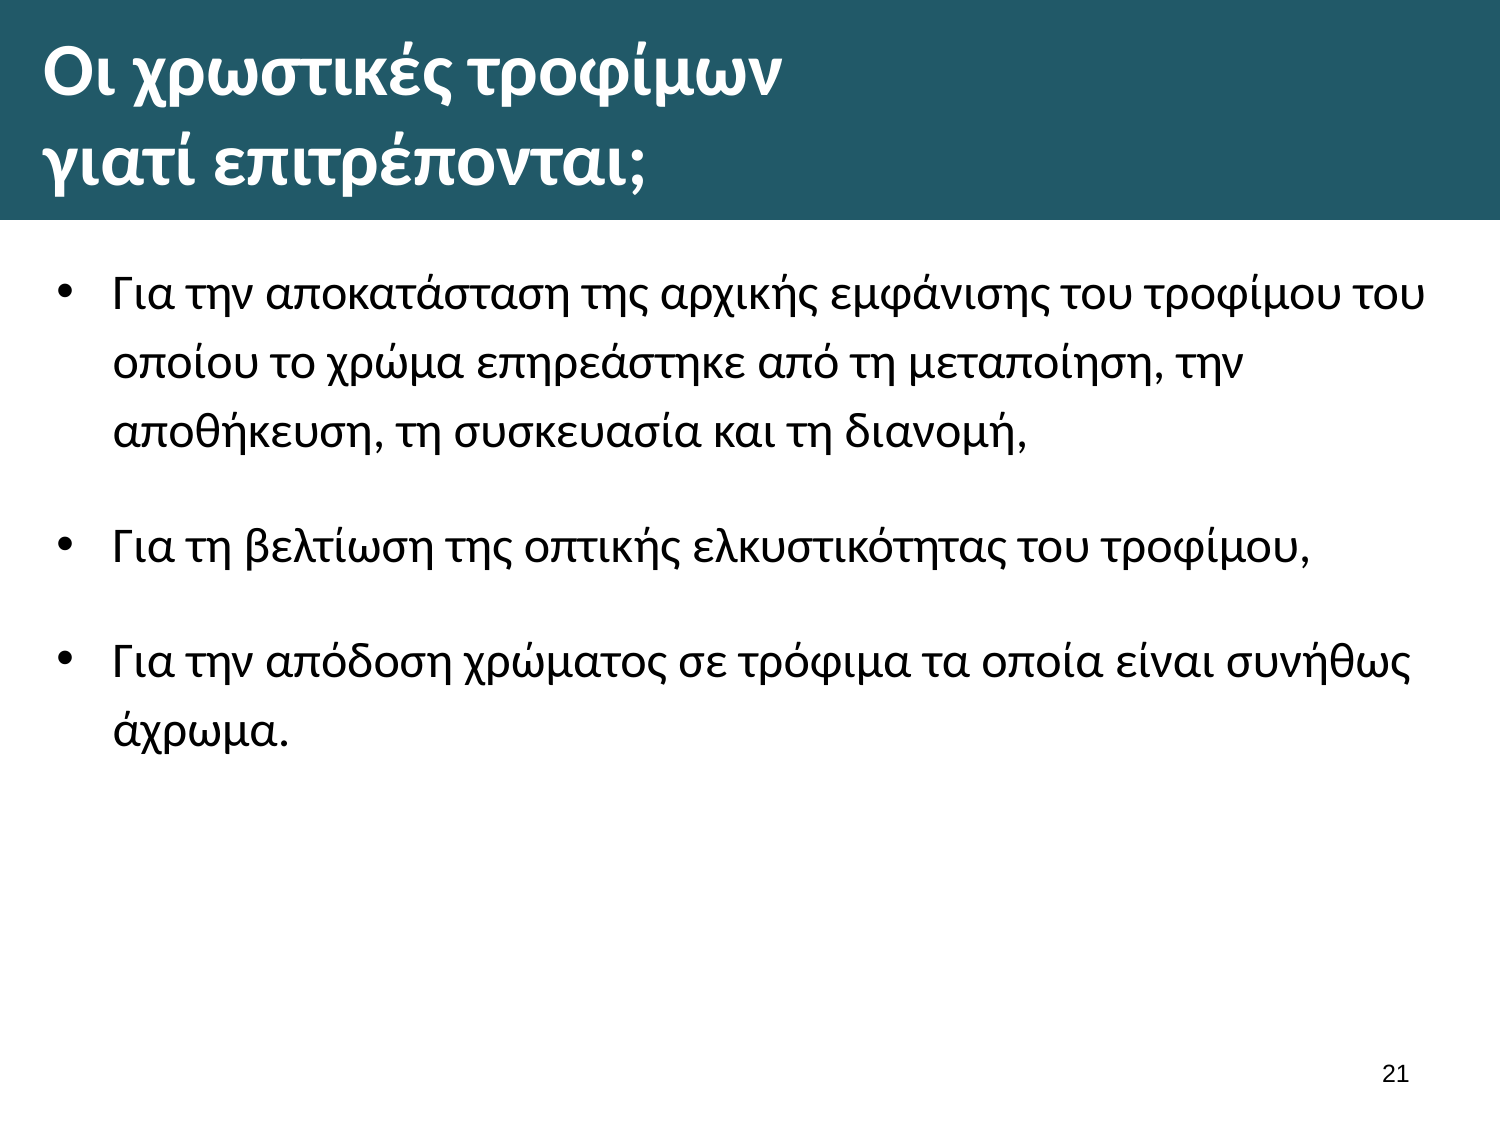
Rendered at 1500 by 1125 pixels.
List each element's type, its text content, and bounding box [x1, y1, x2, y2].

slide_number 20 [1074, 1042, 1425, 1103]
list Για την αποκατάσταση της αρχικής εμφάνισης του τροφίμου του οποίου το χρώμα επηρεάστηκε από τη μεταποίηση, την αποθήκευση, τη συσκευασία και τη διανομή, Για τη βελτίωση της οπτικής ελκυστικότητας του τροφίμου, Για την απόδοση χρώματος σε τρόφιμα τα οποία είναι συνήθως άχρωμα. [41, 243, 1459, 1083]
title Οι χρωστικές τροφίμων γιατί επιτρέπονται; [0, 0, 1500, 220]
